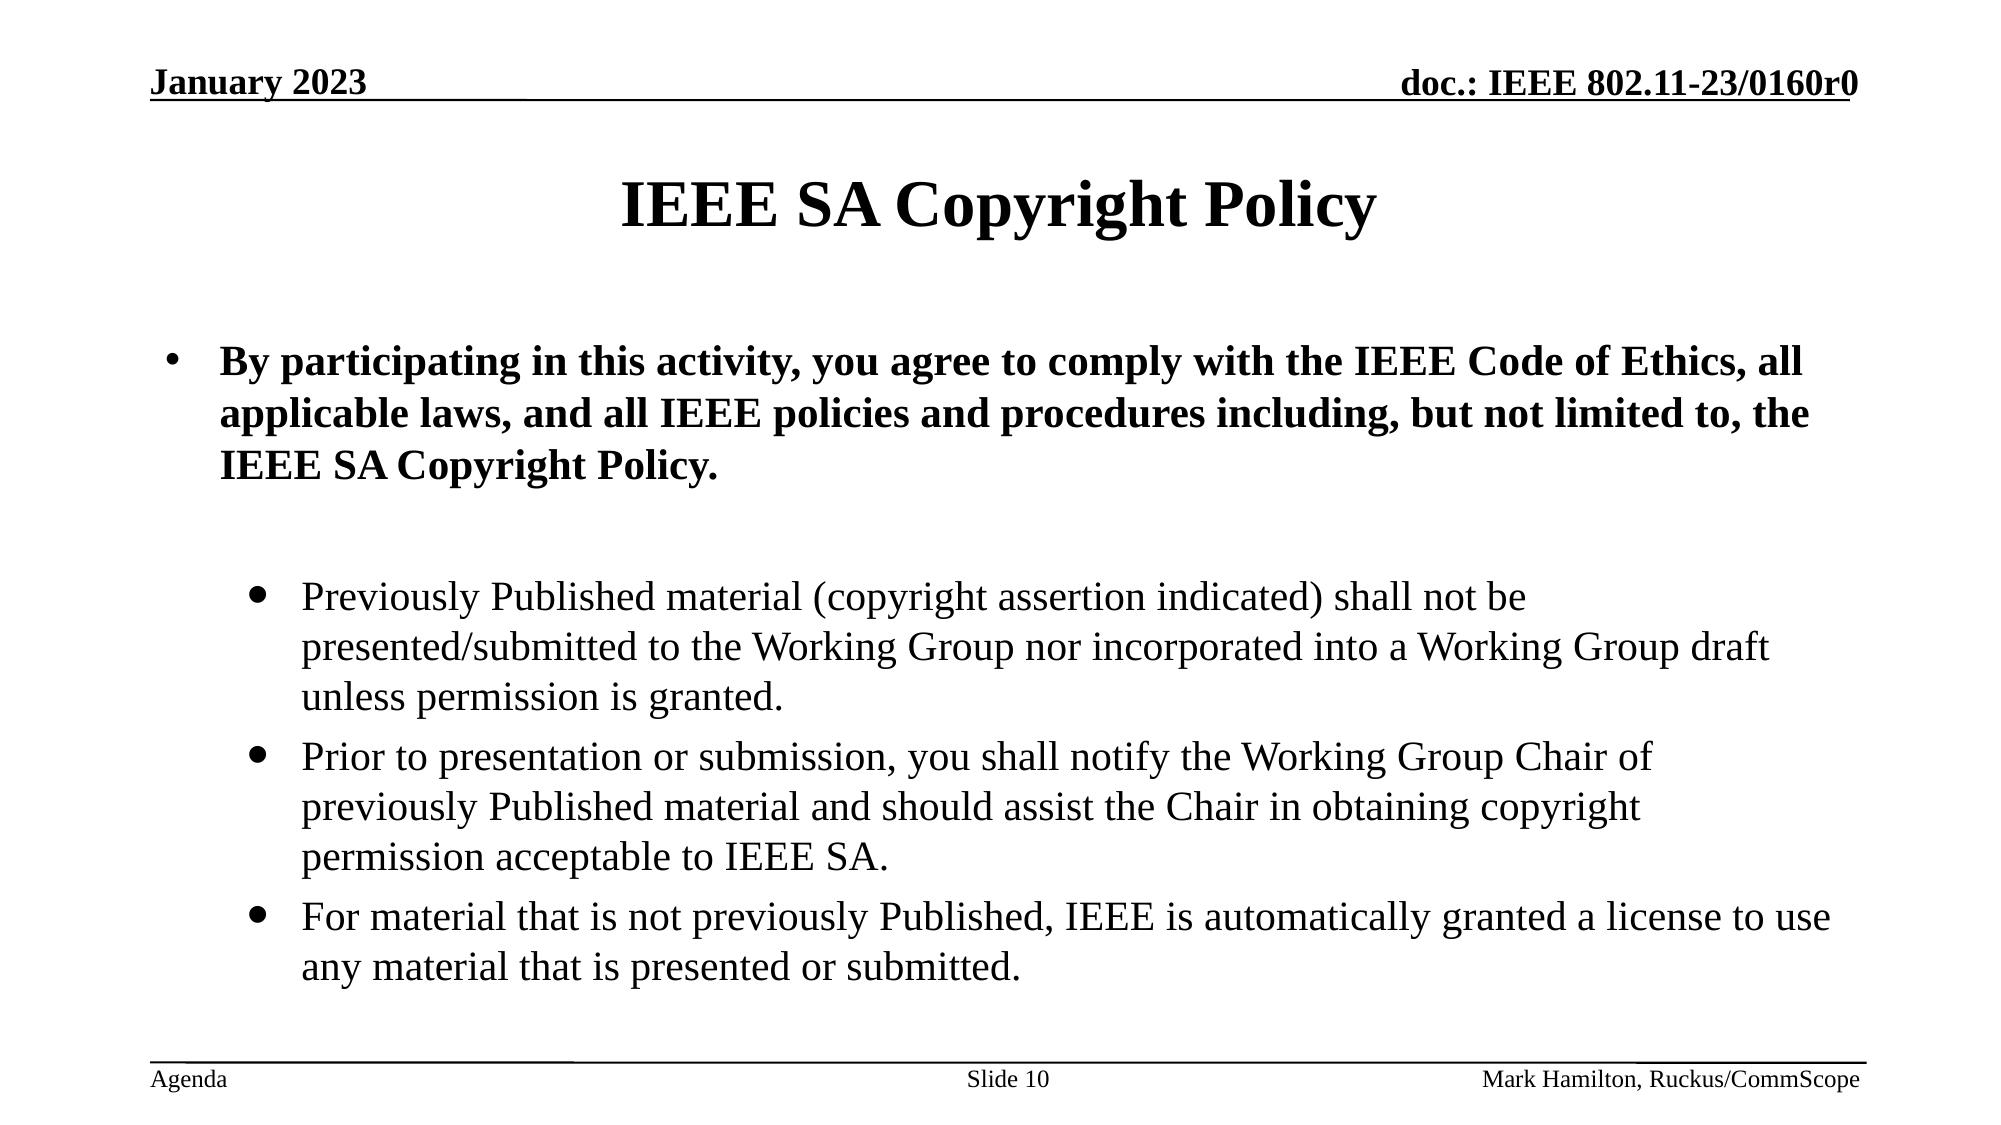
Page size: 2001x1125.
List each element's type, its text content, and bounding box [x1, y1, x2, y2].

title IEEE SA Copyright Policy [149, 112, 1850, 288]
slide_number Slide 10 [950, 1061, 1067, 1123]
list By participating in this activity, you agree to comply with the IEEE Code of Ethics, all applicable laws, and all IEEE policies and procedures including, but not limited to, the IEEE SA Copyright Policy. Previously Published material (copyright assertion indicated) shall not be presented/submitted to the Working Group nor incorporated into a Working Group draft unless permission is granted. Prior to presentation or submission, you shall notify the Working Group Chair of previously Published material and should assist the Chair in obtaining copyright permission acceptable to IEEE SA. For material that is not previously Published, IEEE is automatically granted a license to use any material that is presented or submitted. [149, 324, 1850, 1000]
